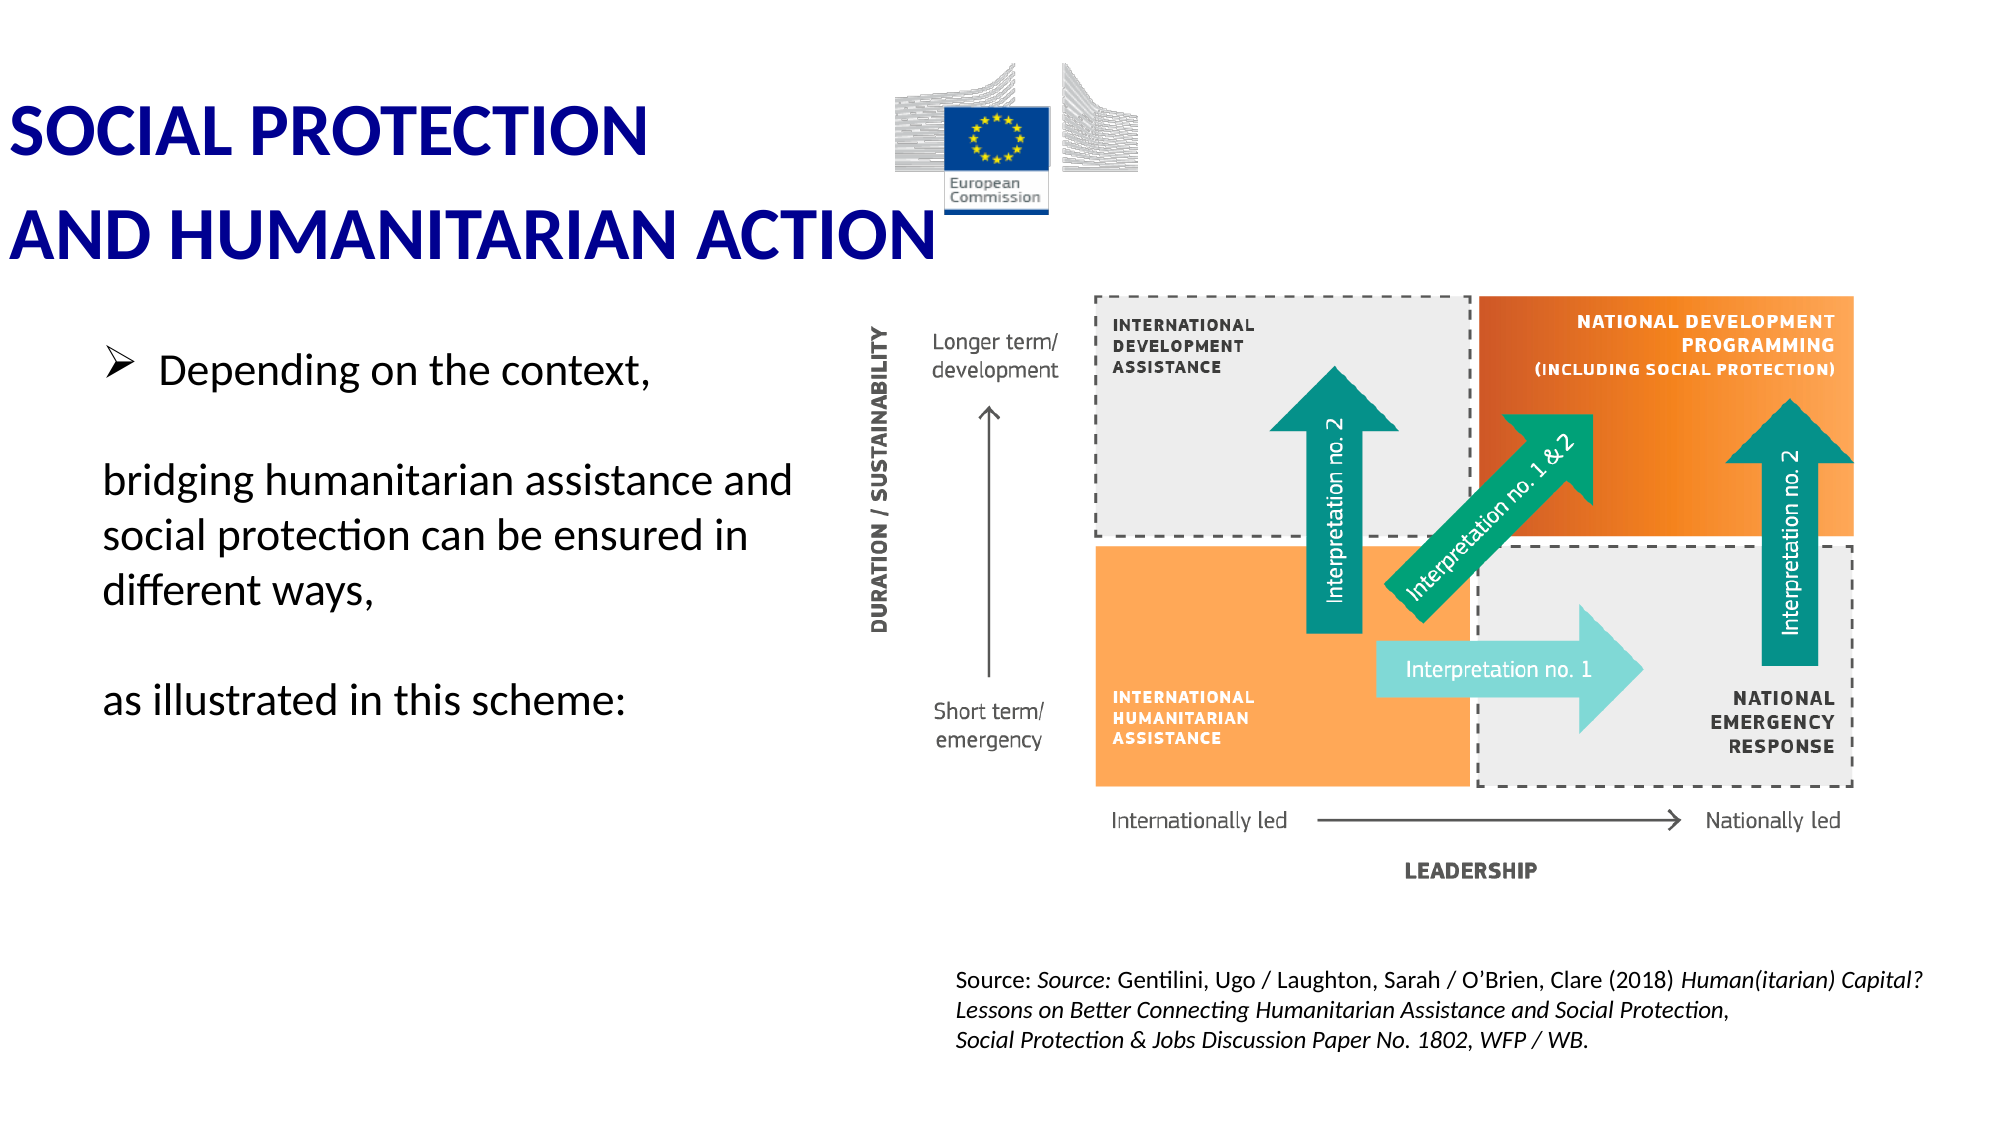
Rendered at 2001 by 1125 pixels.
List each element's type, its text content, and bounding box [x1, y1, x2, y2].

text_box SOCIAL PROTECTION AND HUMANITARIAN ACTION [0, 60, 1796, 248]
picture [823, 62, 1949, 1125]
text_box Depending on the context, bridging humanitarian assistance and social protection can be ensured in different ways, as illustrated in this scheme: [87, 332, 818, 733]
